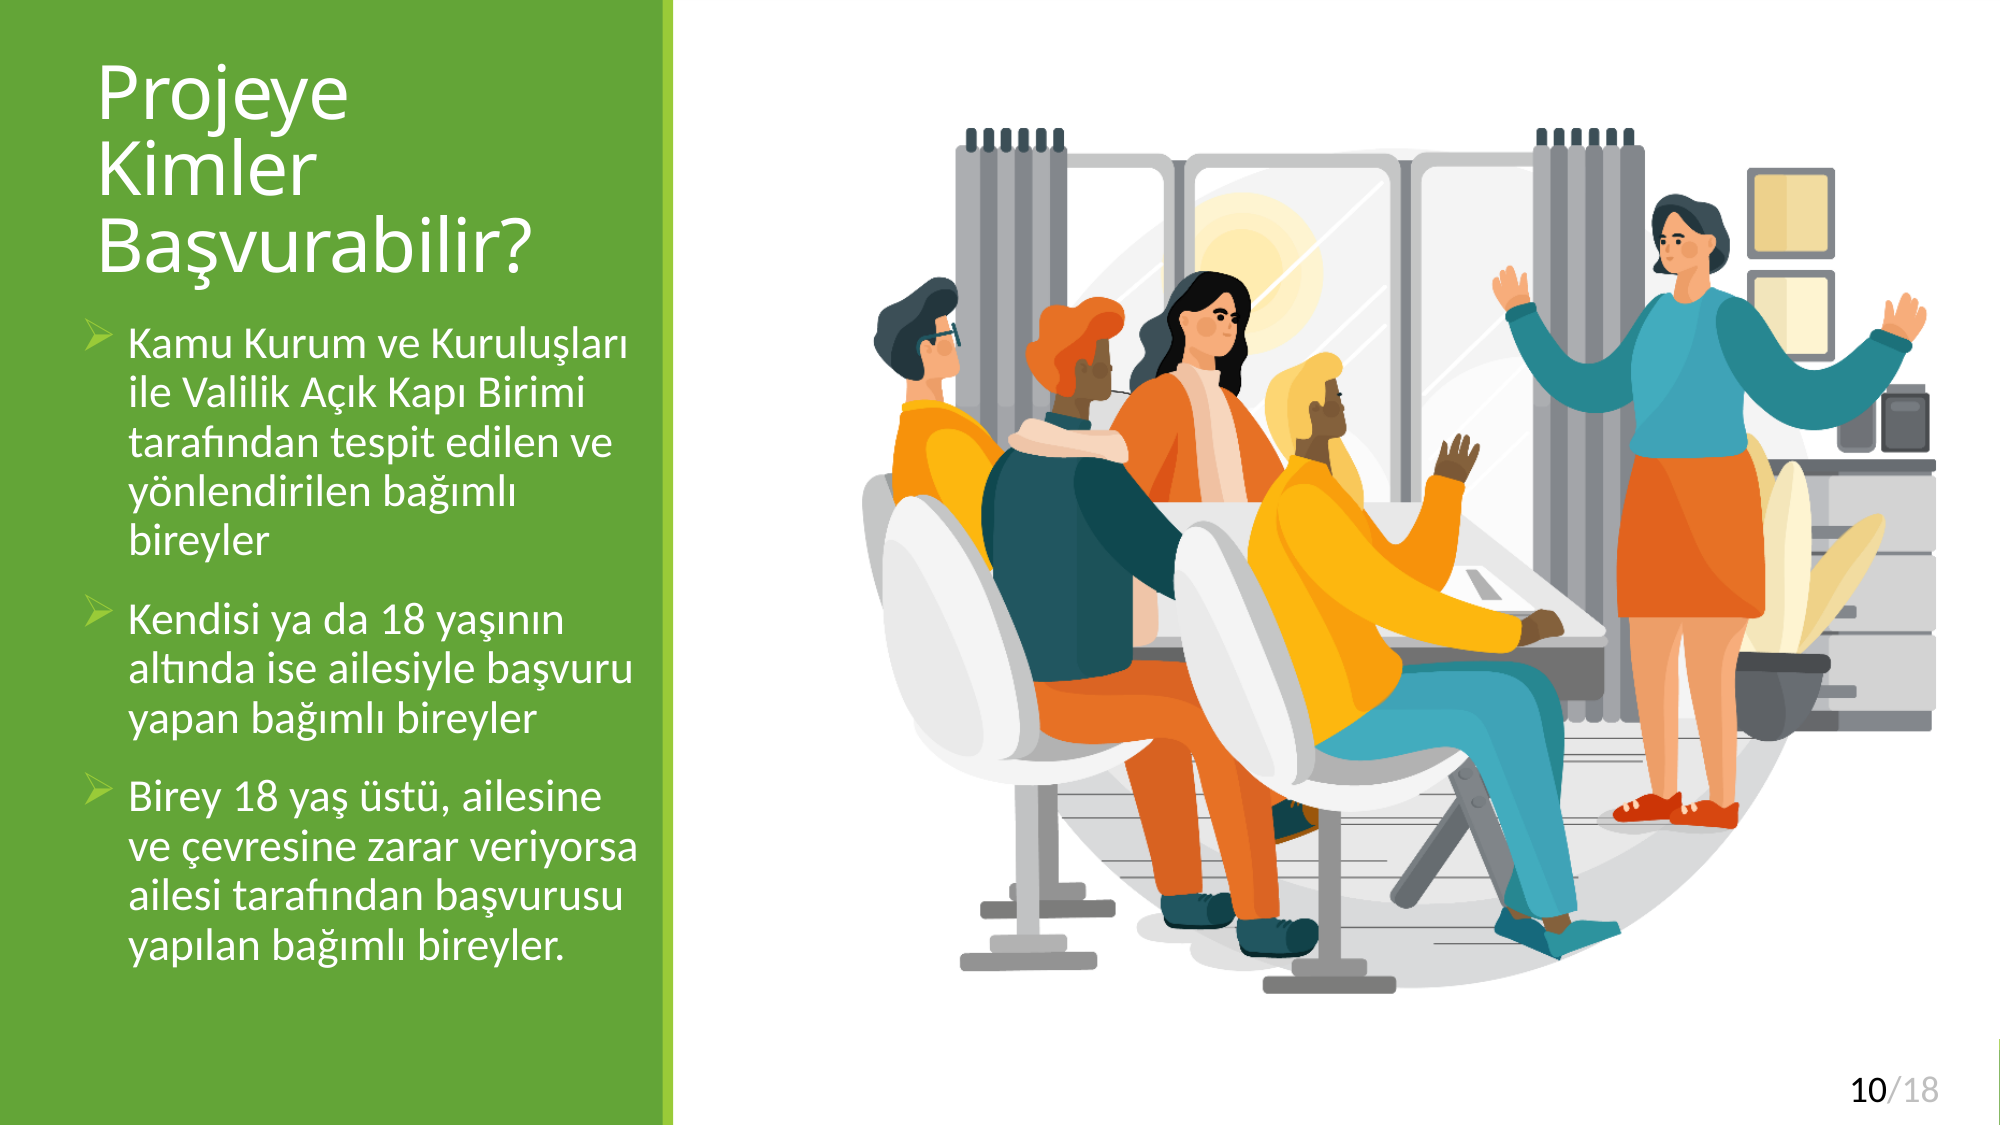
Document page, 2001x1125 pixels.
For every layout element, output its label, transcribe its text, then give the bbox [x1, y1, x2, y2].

text_box [661, 0, 667, 1125]
text_box [0, 0, 661, 1125]
title Projeye Kimler Başvurabilir? [80, 17, 587, 296]
picture [667, 0, 2000, 1125]
list Kamu Kurum ve Kuruluşları ile Valilik Açık Kapı Birimi tarafından tespit edilen ve yönlendirilen bağımlı bireyler Kendisi ya da 18 yaşının altında ise ailesiyle başvuru yapan bağımlı bireyler Birey 18 yaş üstü, ailesine ve çevresine zarar veriyorsa ailesi tarafından başvurusu yapılan bağımlı bireyler. [80, 311, 654, 1036]
